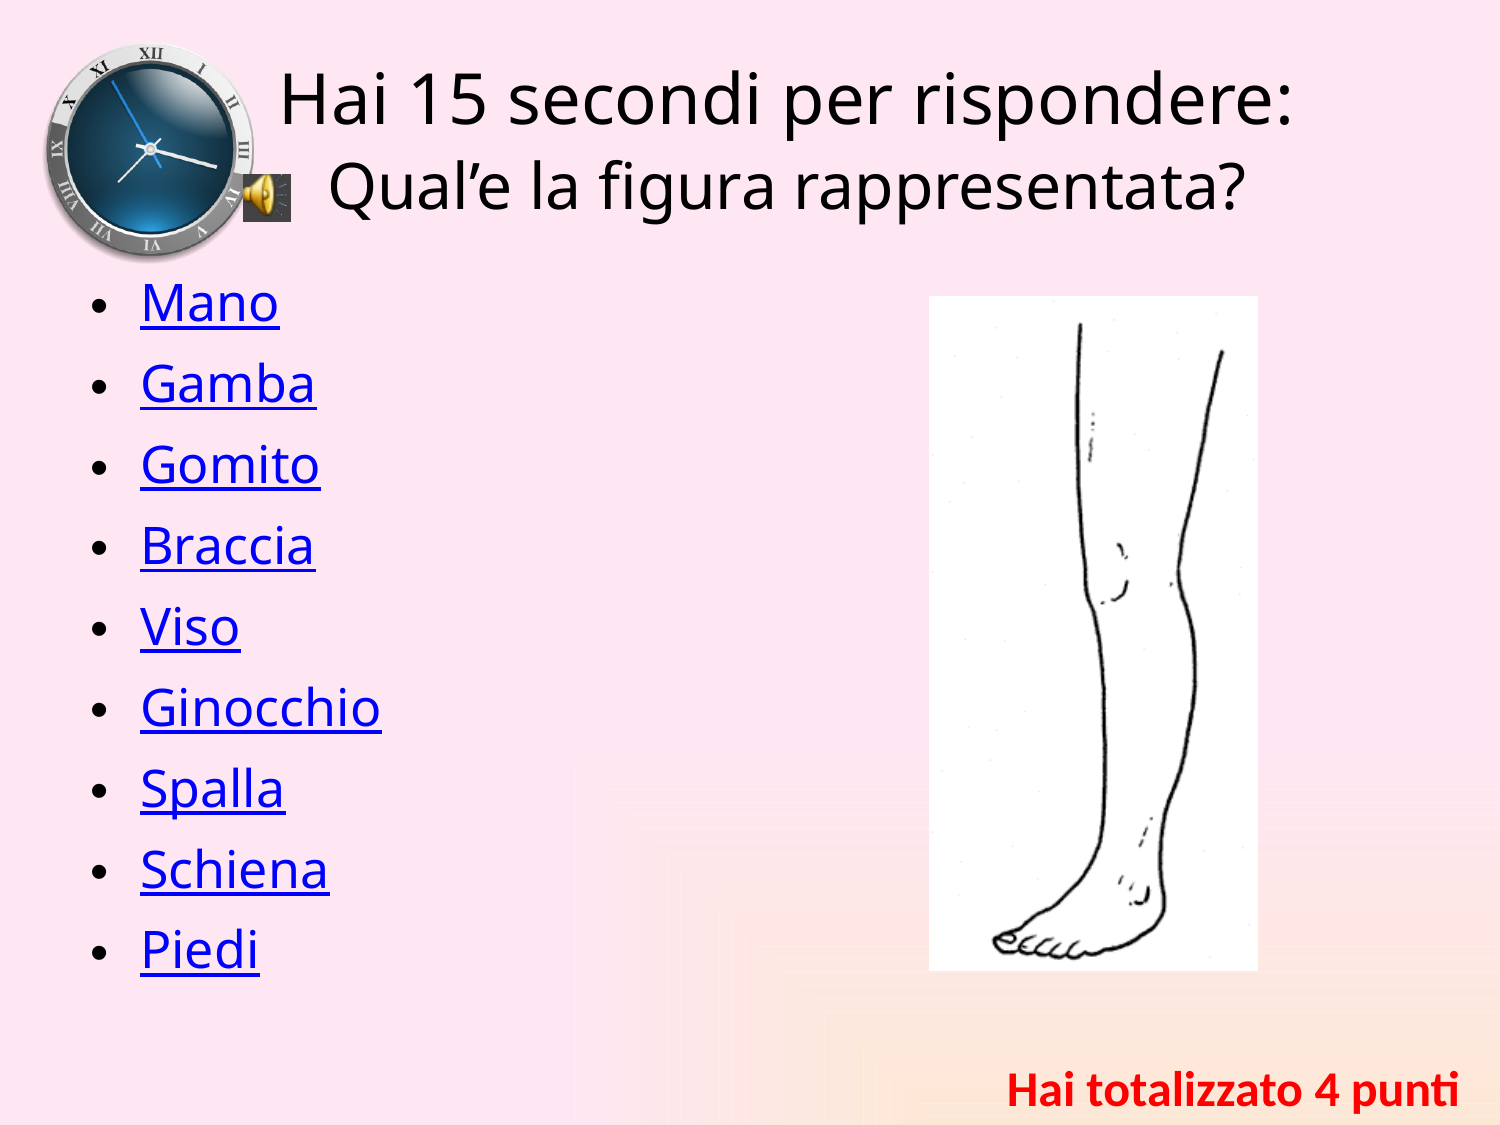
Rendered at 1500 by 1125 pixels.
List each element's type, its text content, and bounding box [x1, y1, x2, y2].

text_box Hai totalizzato 4 punti [992, 1049, 1500, 1124]
picture [40, 42, 293, 265]
list Mano Gamba Gomito Braccia Viso Ginocchio Spalla Schiena Piedi [75, 262, 738, 1005]
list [929, 296, 1258, 971]
title Hai 15 secondi per rispondere: Qual’e la figura rappresentata? [258, 45, 1425, 233]
